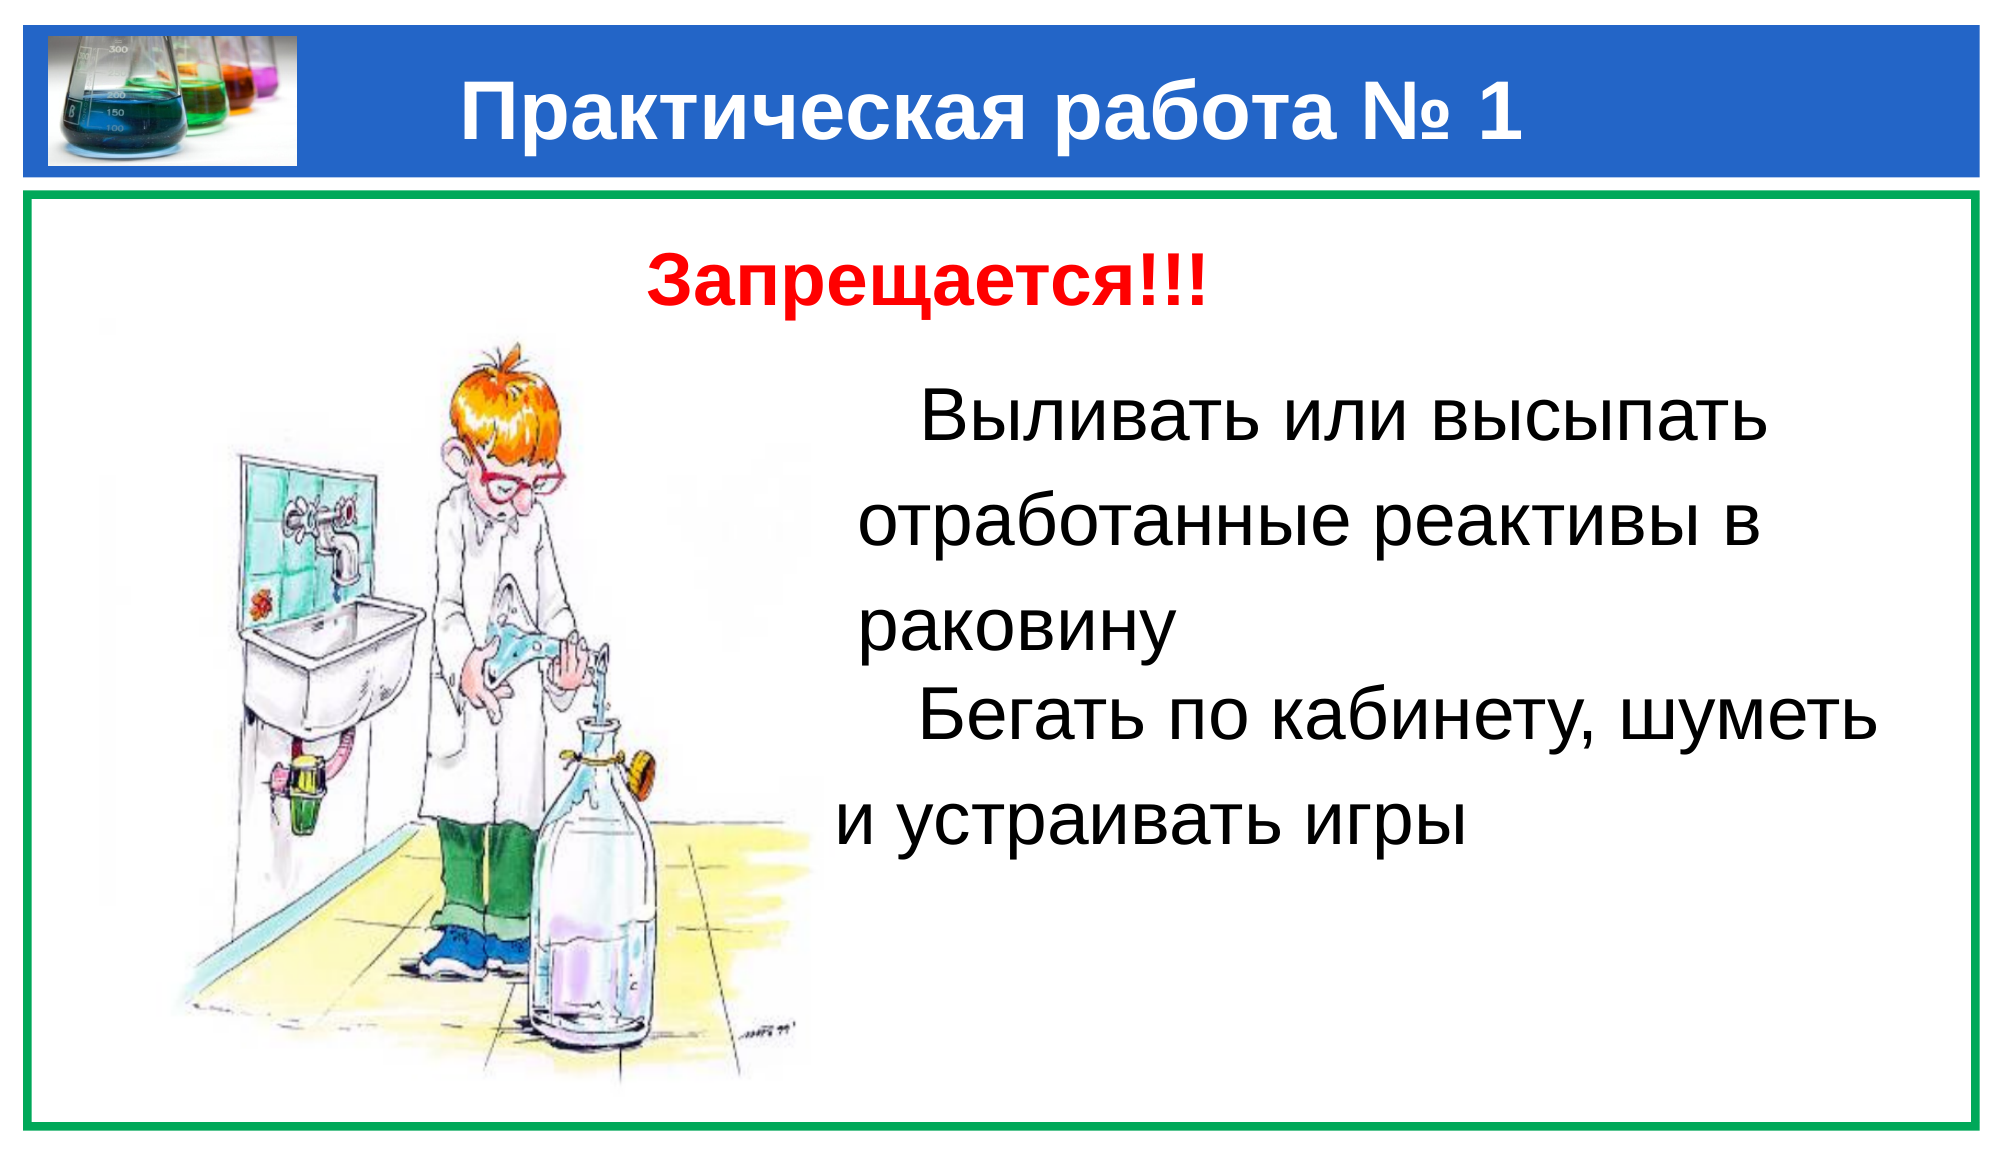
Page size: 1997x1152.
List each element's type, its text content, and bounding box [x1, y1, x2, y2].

list Бегать по кабинету, шуметь и устраивать игры [841, 664, 1936, 1022]
picture [48, 36, 298, 166]
text_box Выливать или высыпать отработанные реактивы в раковину [857, 364, 1894, 664]
text_box Практическая работа № 1 [302, 48, 1971, 164]
text_box Практическая работа № 1 [37, 48, 43, 164]
title Запрещается!!! [271, 200, 1587, 351]
picture [72, 317, 837, 1104]
